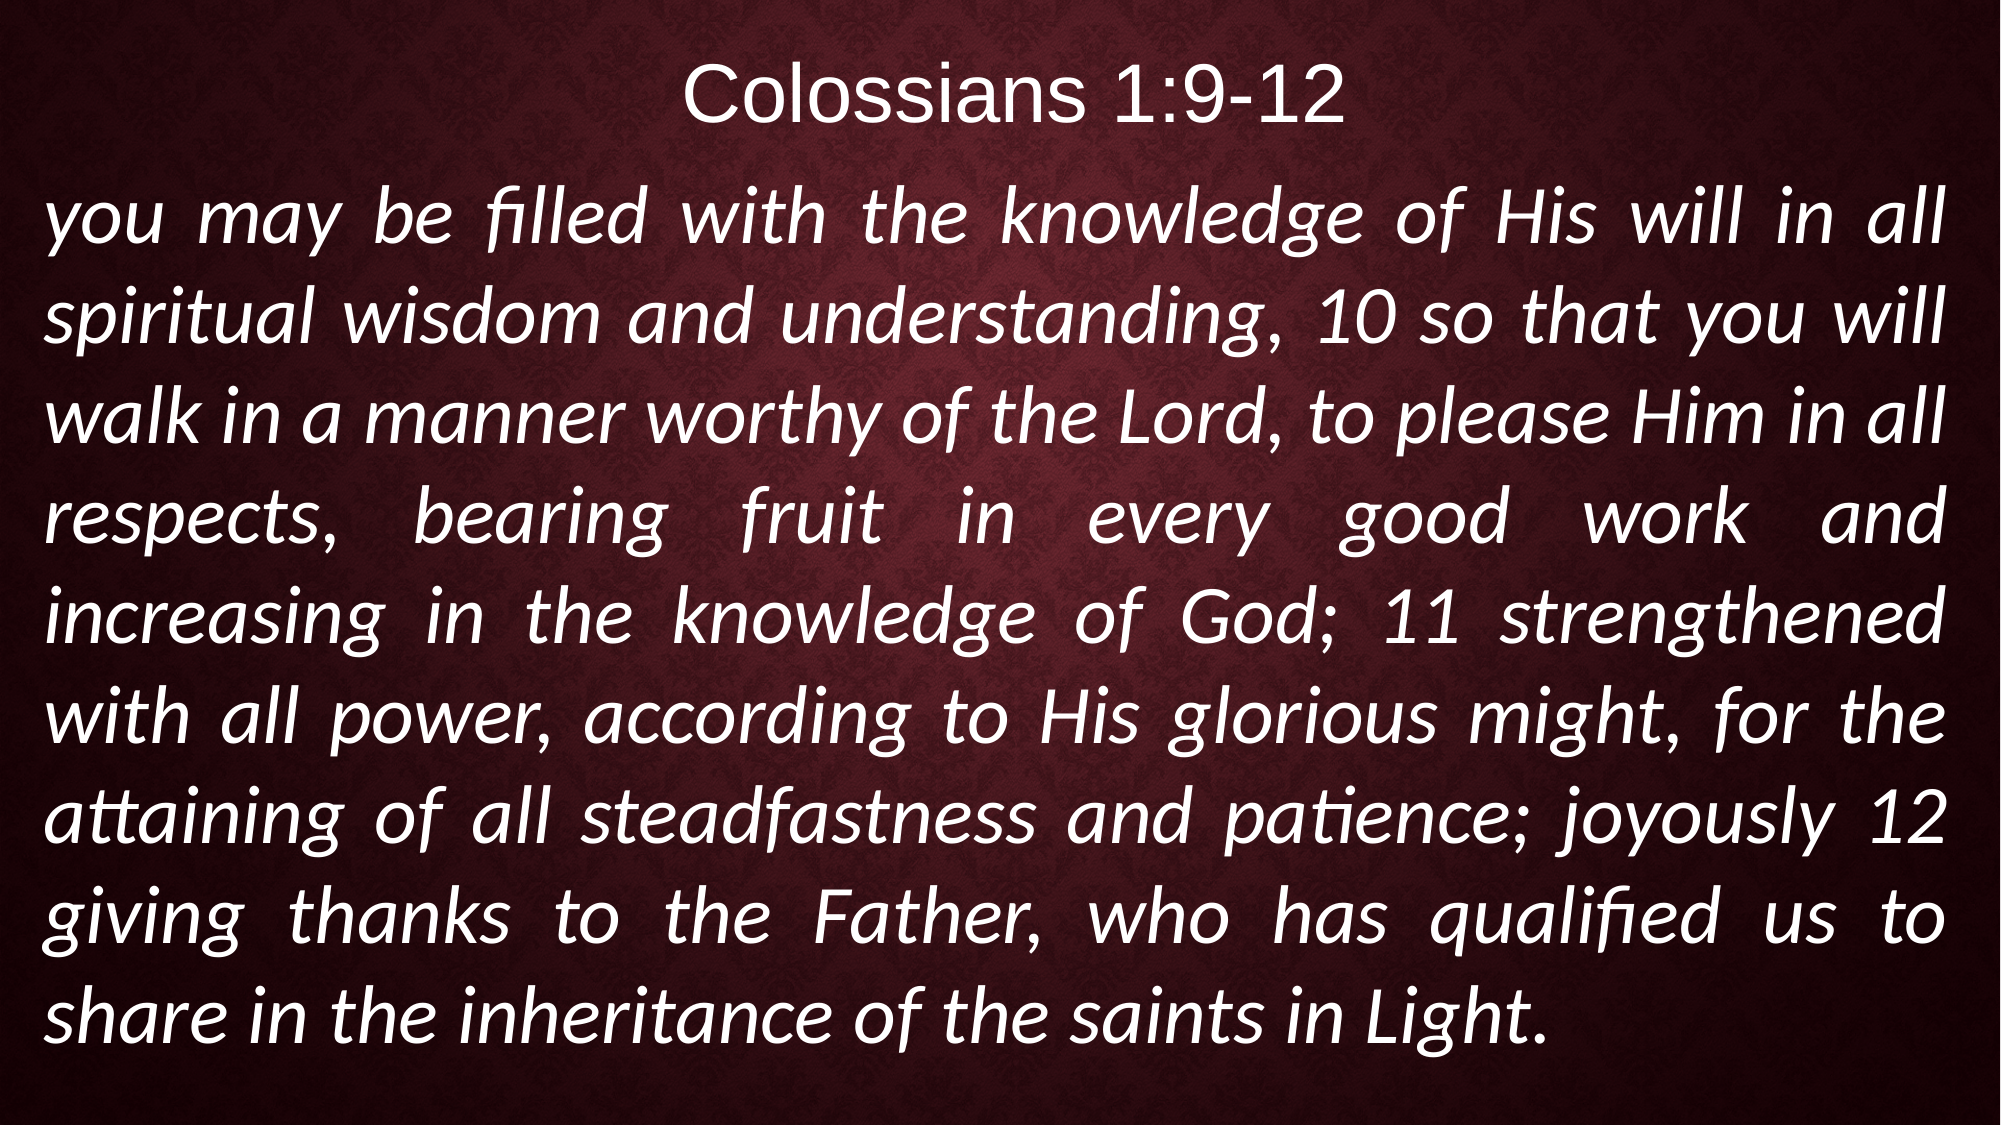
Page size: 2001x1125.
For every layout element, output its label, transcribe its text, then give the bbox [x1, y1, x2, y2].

text_box you may be filled with the knowledge of His will in all spiritual wisdom and understanding, 10 so that you will walk in a manner worthy of the Lord, to please Him in all respects, bearing fruit in every good work and increasing in the knowledge of God; 11 strengthened with all power, according to His glorious might, for the attaining of all steadfastness and patience; joyously 12 giving thanks to the Father, who has qualified us to share in the inheritance of the saints in Light. [28, 152, 1965, 1068]
text_box Colossians 1:9-12 [55, 31, 1974, 146]
